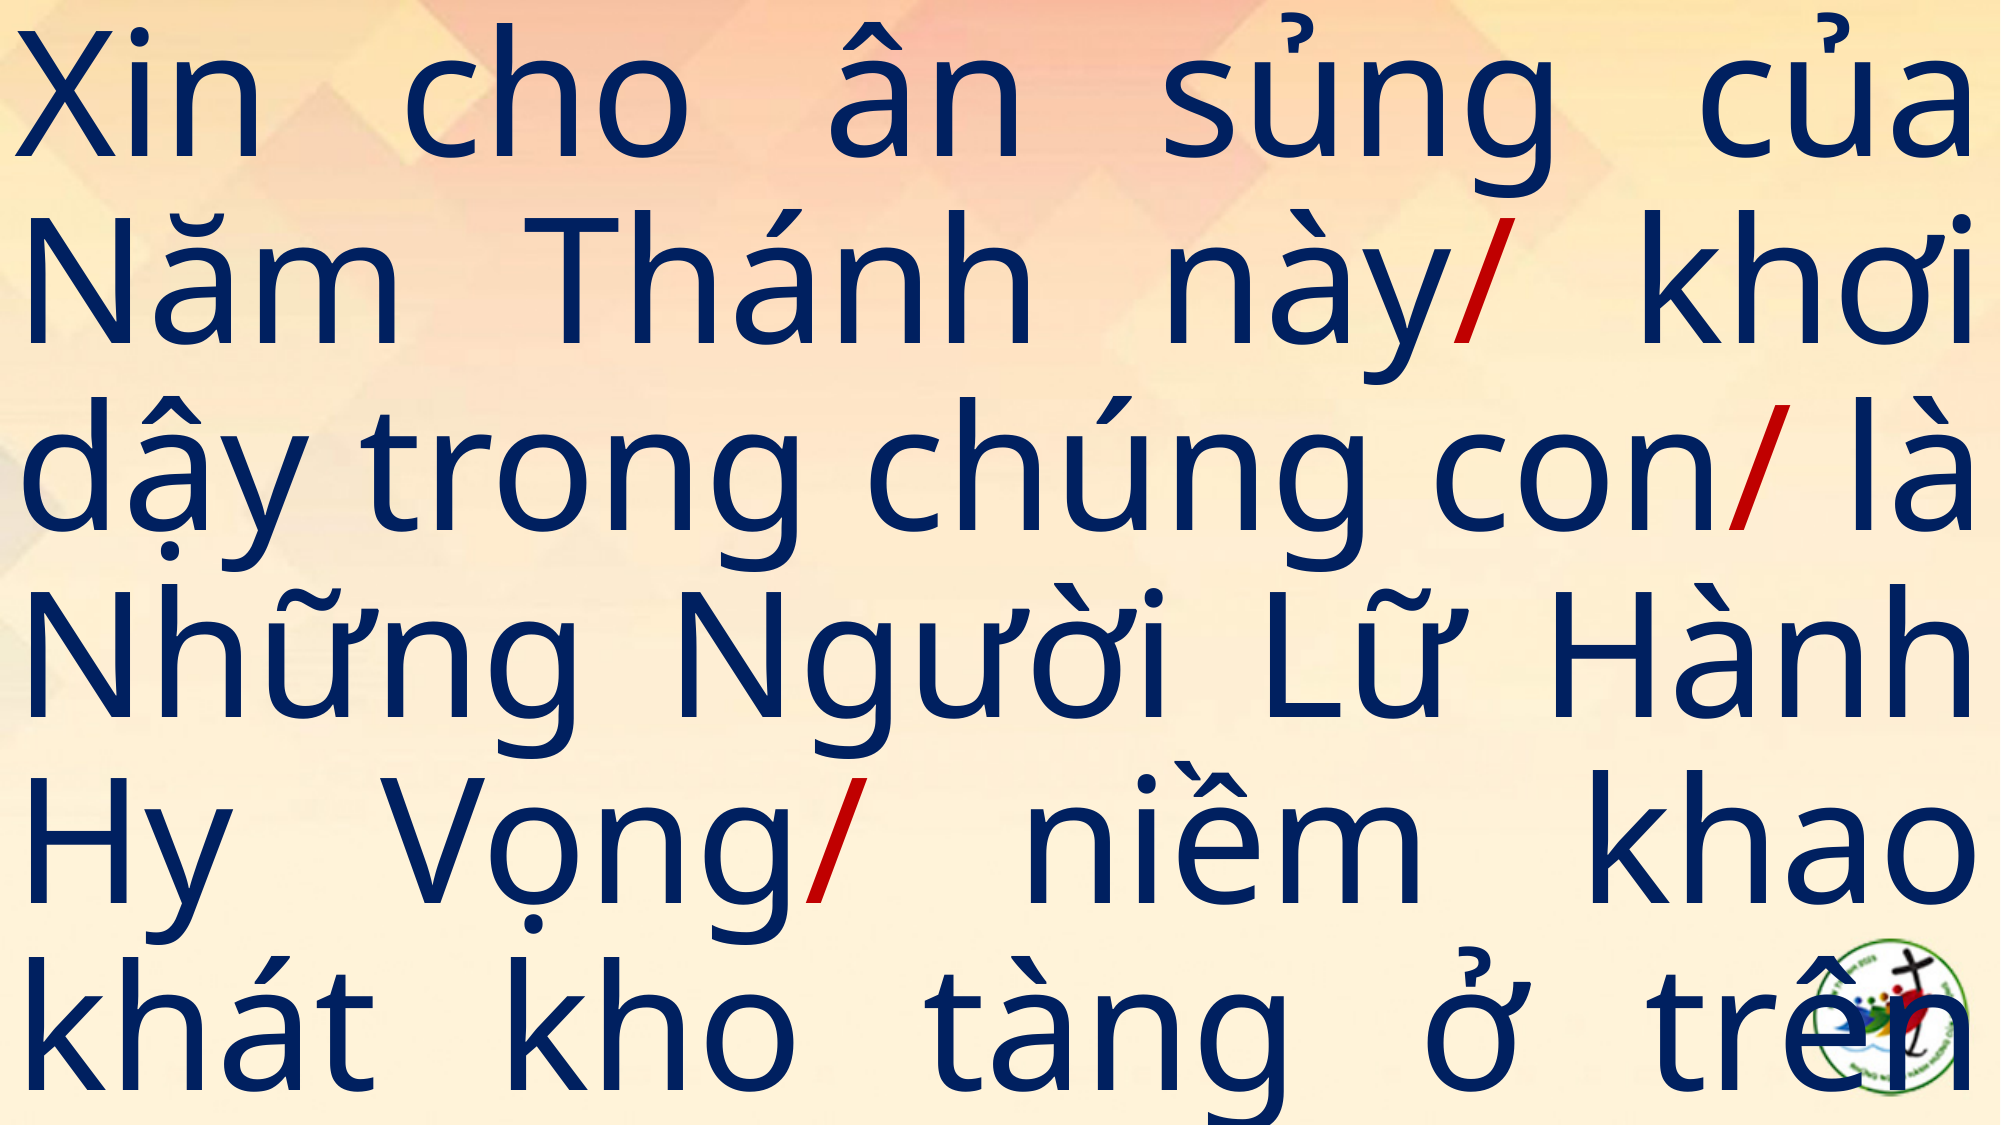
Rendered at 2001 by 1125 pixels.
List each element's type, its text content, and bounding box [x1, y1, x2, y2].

text_box Xin cho ân sủng của Năm Thánh này/ khơi dậy trong chúng con/ là Những Người Lữ Hành Hy Vọng/ niềm khao khát kho tàng ở trên trời/ [0, 0, 2000, 1125]
